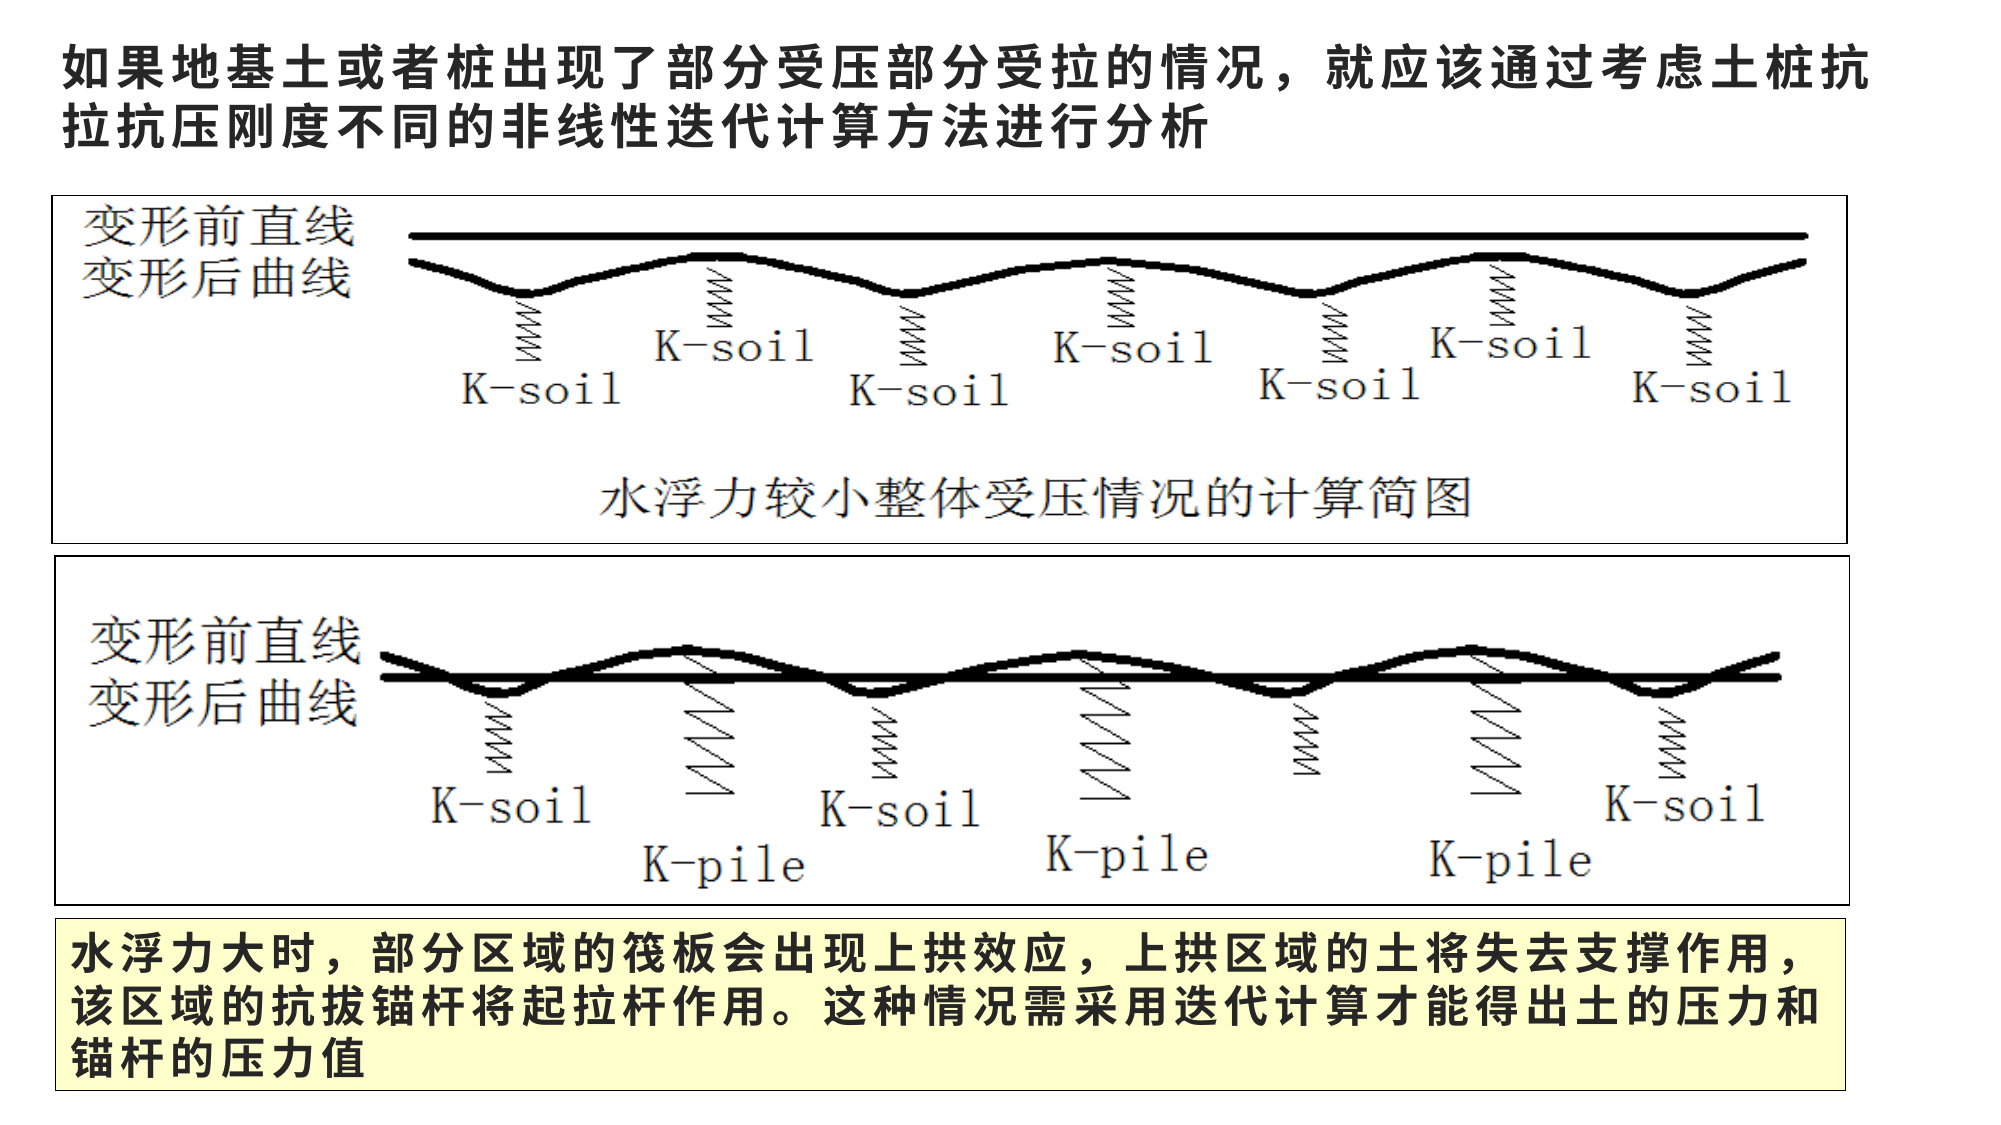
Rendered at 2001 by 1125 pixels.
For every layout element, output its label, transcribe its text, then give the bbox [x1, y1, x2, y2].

picture [52, 196, 1846, 543]
picture [55, 556, 1849, 905]
text_box 水浮力大时，部分区域的筏板会出现上拱效应，上拱区域的土将失去支撑作用，该区域的抗拔锚杆将起拉杆作用。这种情况需采用迭代计算才能得出土的压力和锚杆的压力值 [55, 918, 1846, 1091]
title 如果地基土或者桩出现了部分受压部分受拉的情况，就应该通过考虑土桩抗拉抗压刚度不同的非线性迭代计算方法进行分析 [46, 0, 1898, 195]
